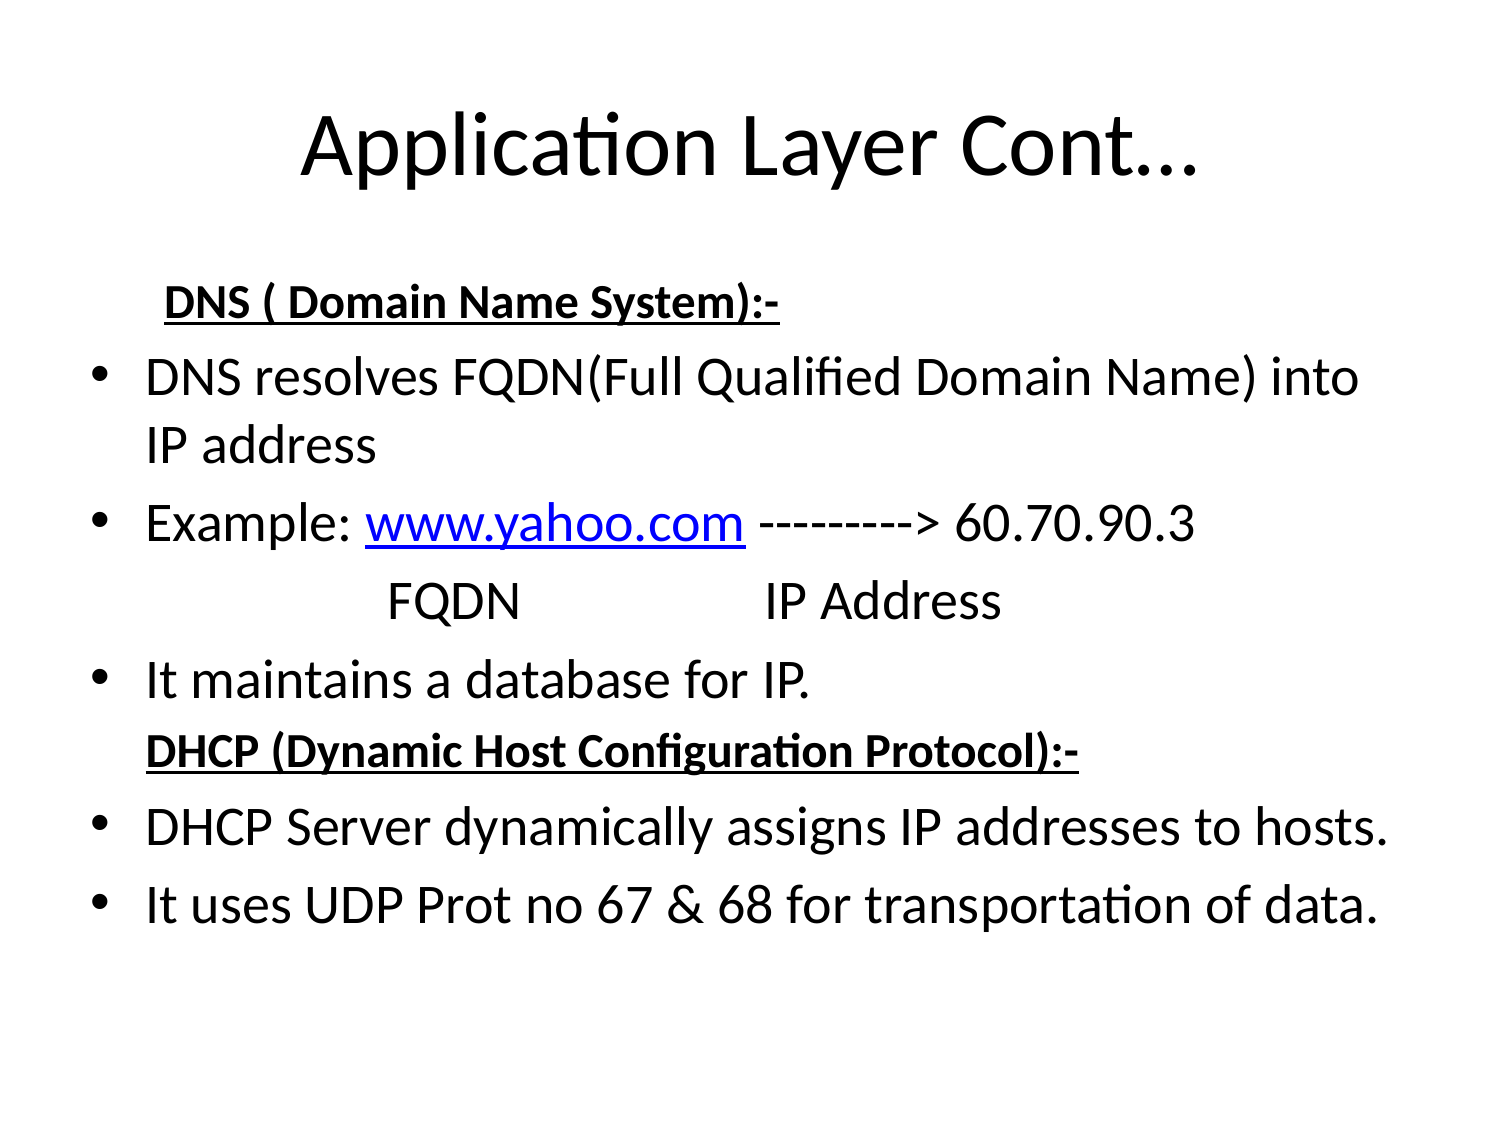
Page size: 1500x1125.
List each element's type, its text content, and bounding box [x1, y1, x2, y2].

list DNS ( Domain Name System):- DNS resolves FQDN(Full Qualified Domain Name) into IP address Example: www.yahoo.com ---------> 60.70.90.3 FQDN IP Address It maintains a database for IP. DHCP (Dynamic Host Configuration Protocol):- DHCP Server dynamically assigns IP addresses to hosts. It uses UDP Prot no 67 & 68 for transportation of data. [75, 262, 1425, 1005]
title Application Layer Cont… [75, 45, 1425, 233]
